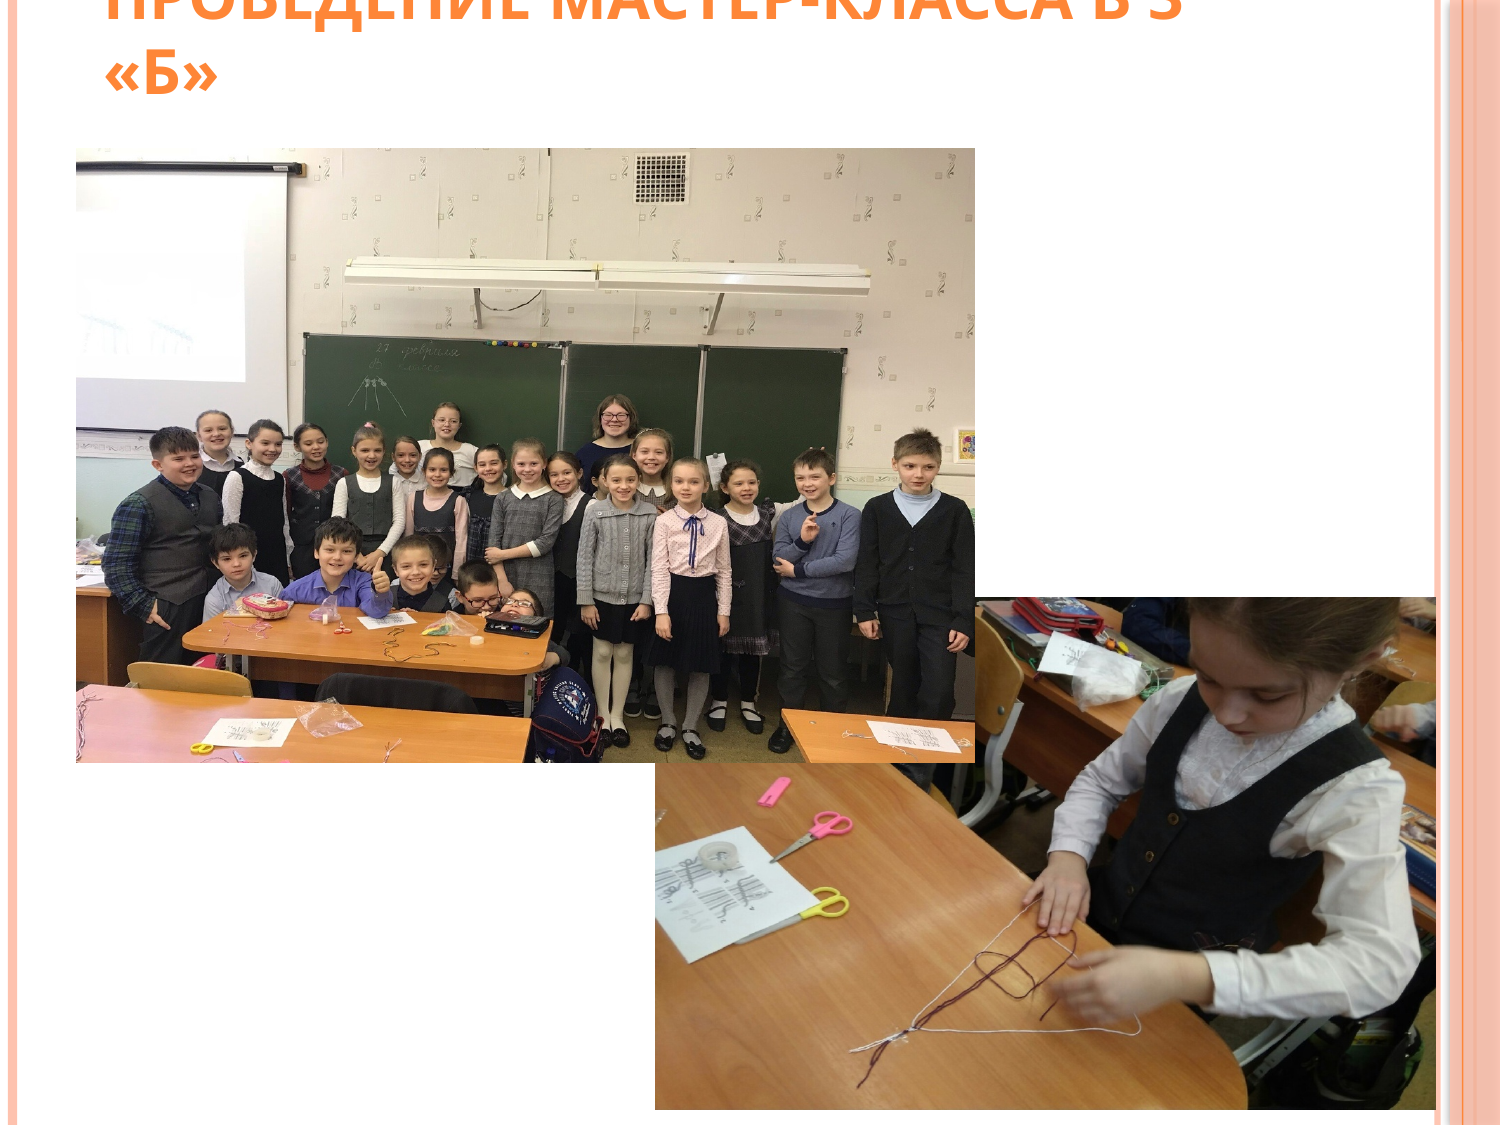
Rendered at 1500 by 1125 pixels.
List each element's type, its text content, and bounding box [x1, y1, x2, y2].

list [654, 597, 1436, 1110]
picture [76, 148, 975, 764]
title Проведение мастер-класса в 3 «Б» [88, 19, 1314, 115]
